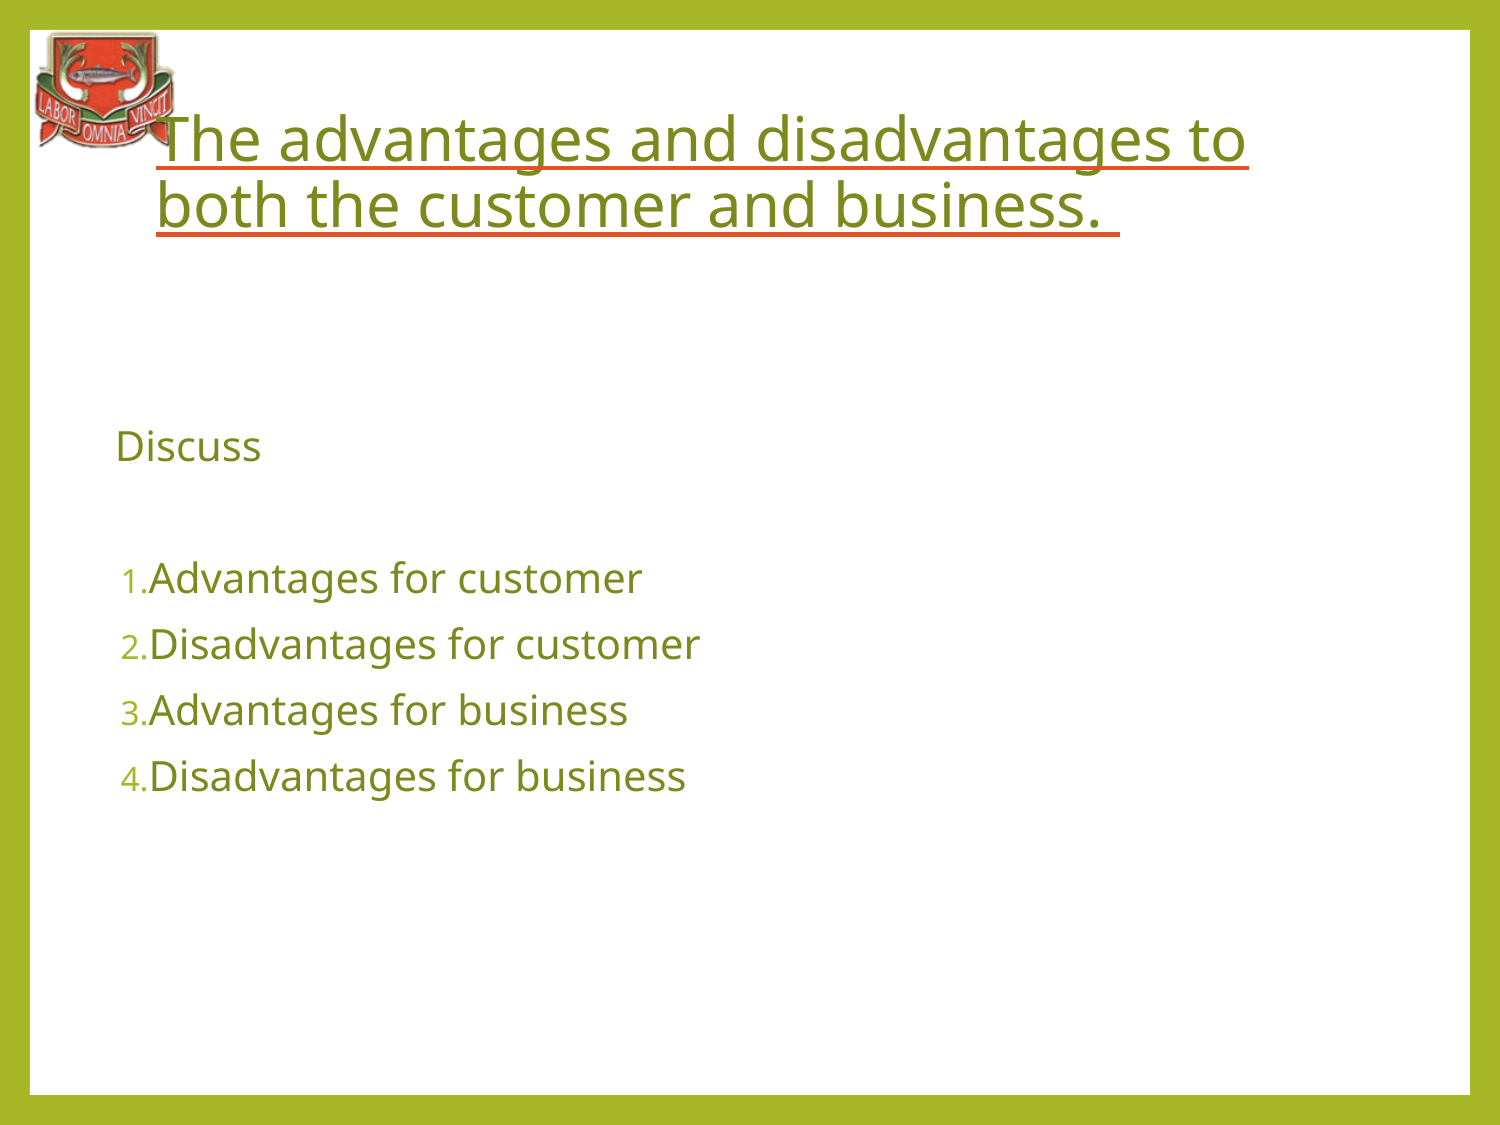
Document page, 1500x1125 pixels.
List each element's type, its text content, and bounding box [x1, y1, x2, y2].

picture [30, 19, 180, 166]
title The advantages and disadvantages to both the customer and business. [140, 99, 1356, 323]
list Discuss Advantages for customer Disadvantages for customer Advantages for business Disadvantages for business [99, 418, 1142, 991]
